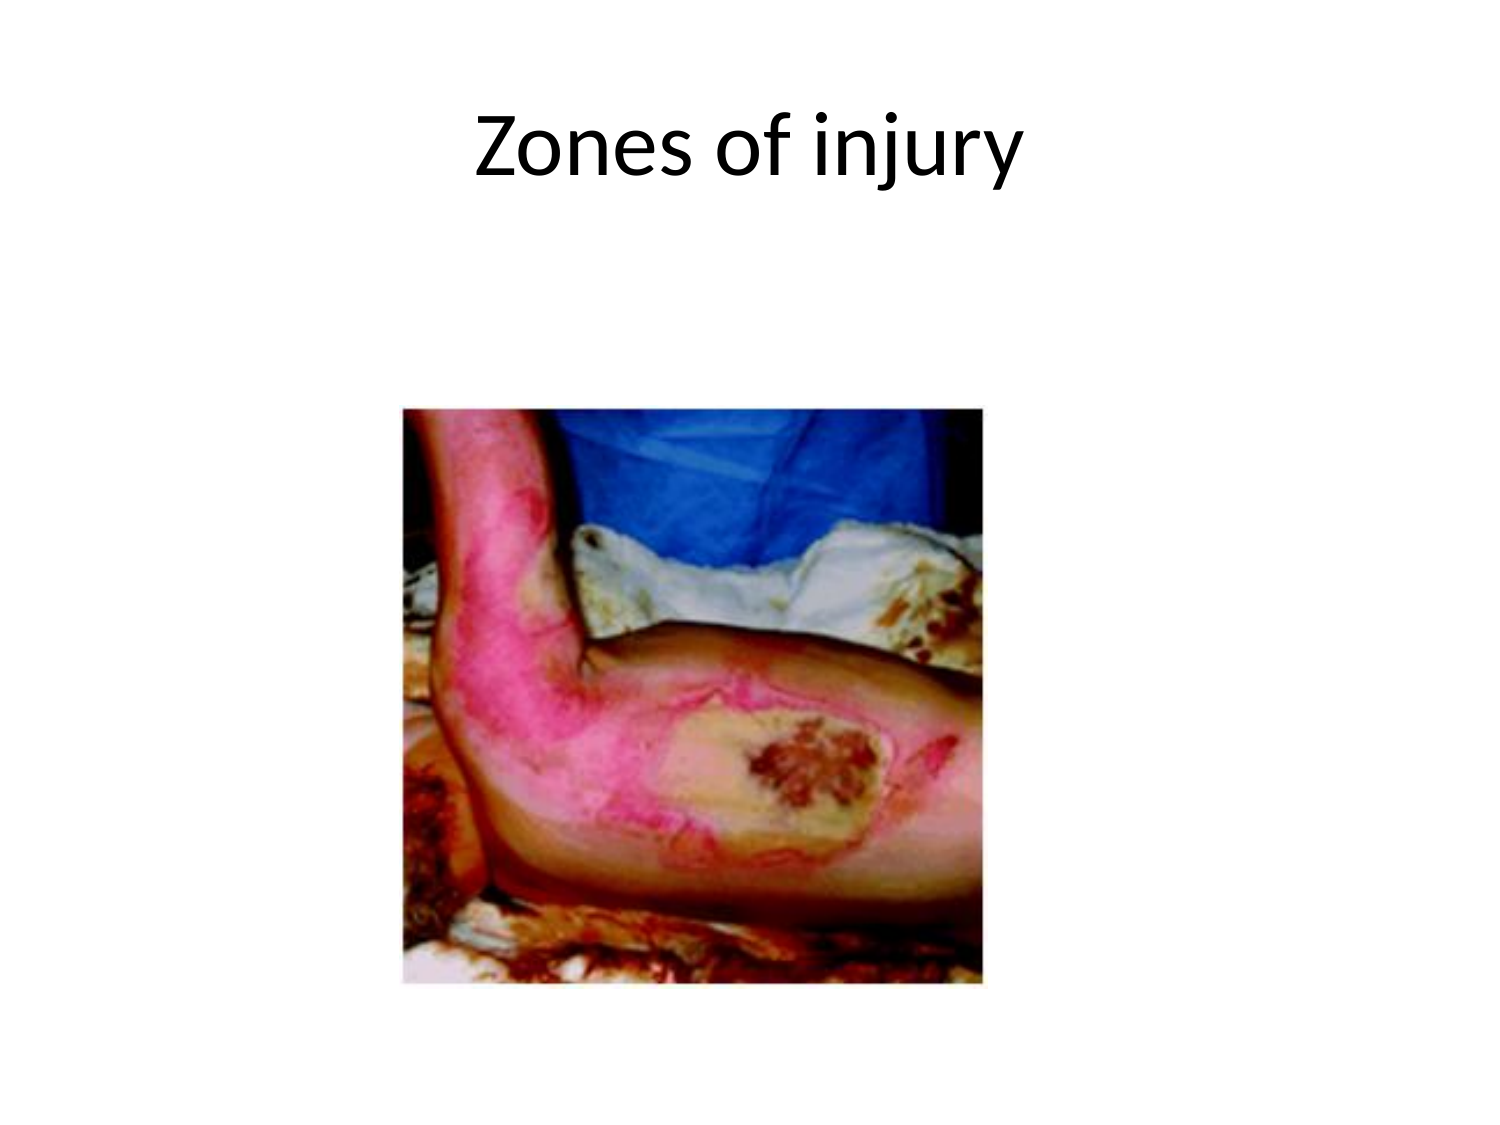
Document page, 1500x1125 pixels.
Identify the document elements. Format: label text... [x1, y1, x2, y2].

picture [399, 404, 988, 989]
title Zones of injury [74, 44, 1426, 233]
